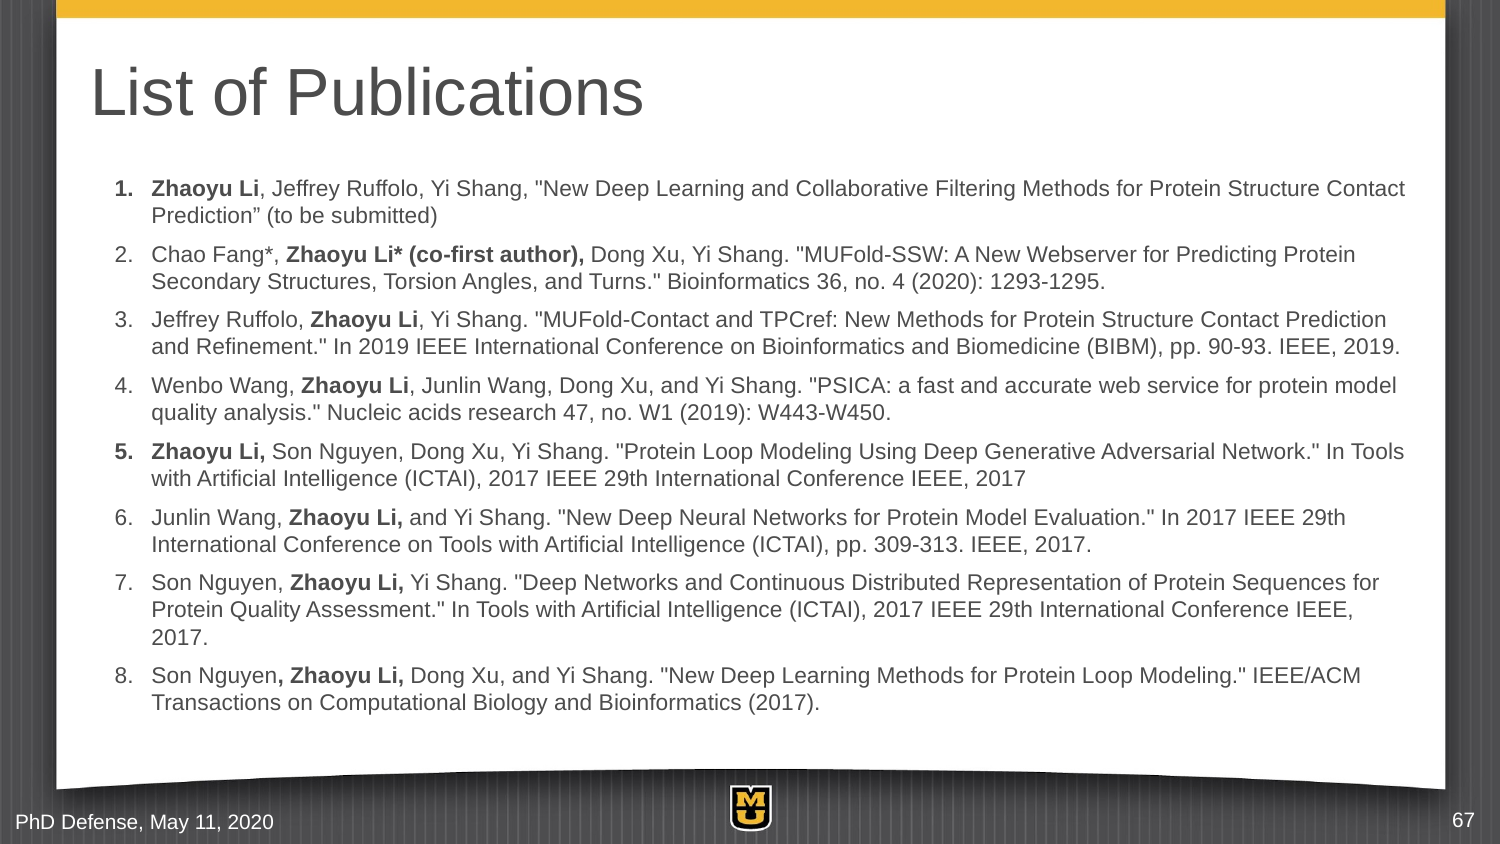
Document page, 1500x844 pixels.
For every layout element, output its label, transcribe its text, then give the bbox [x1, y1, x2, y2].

picture [0, 0, 1500, 844]
list Zhaoyu Li, Jeffrey Ruffolo, Yi Shang, "New Deep Learning and Collaborative Filtering Methods for Protein Structure Contact Prediction” (to be submitted) Chao Fang*, Zhaoyu Li* (co-first author), Dong Xu, Yi Shang. "MUFold-SSW: A New Webserver for Predicting Protein Secondary Structures, Torsion Angles, and Turns." Bioinformatics 36, no. 4 (2020): 1293-1295. Jeffrey Ruffolo, Zhaoyu Li, Yi Shang. "MUFold-Contact and TPCref: New Methods for Protein Structure Contact Prediction and Refinement." In 2019 IEEE International Conference on Bioinformatics and Biomedicine (BIBM), pp. 90-93. IEEE, 2019. Wenbo Wang, Zhaoyu Li, Junlin Wang, Dong Xu, and Yi Shang. "PSICA: a fast and accurate web service for protein model quality analysis." Nucleic acids research 47, no. W1 (2019): W443-W450. Zhaoyu Li, Son Nguyen, Dong Xu, Yi Shang. "Protein Loop Modeling Using Deep Generative Adversarial Network." In Tools with Artificial Intelligence (ICTAI), 2017 IEEE 29th International Conference IEEE, 2017 Junlin Wang, Zhaoyu Li, and Yi Shang. "New Deep Neural Networks for Protein Model Evaluation." In 2017 IEEE 29th International Conference on Tools with Artificial Intelligence (ICTAI), pp. 309-313. IEEE, 2017. Son Nguyen, Zhaoyu Li, Yi Shang. "Deep Networks and Continuous Distributed Representation of Protein Sequences for Protein Quality Assessment." In Tools with Artificial Intelligence (ICTAI), 2017 IEEE 29th International Conference IEEE, 2017. Son Nguyen, Zhaoyu Li, Dong Xu, and Yi Shang. "New Deep Learning Methods for Protein Loop Modeling." IEEE/ACM Transactions on Computational Biology and Bioinformatics (2017). [75, 158, 1425, 754]
title List of Publications [75, 33, 1425, 144]
slide_number 67 [1436, 798, 1500, 844]
text_box PhD Defense, May 11, 2020 [0, 798, 475, 844]
